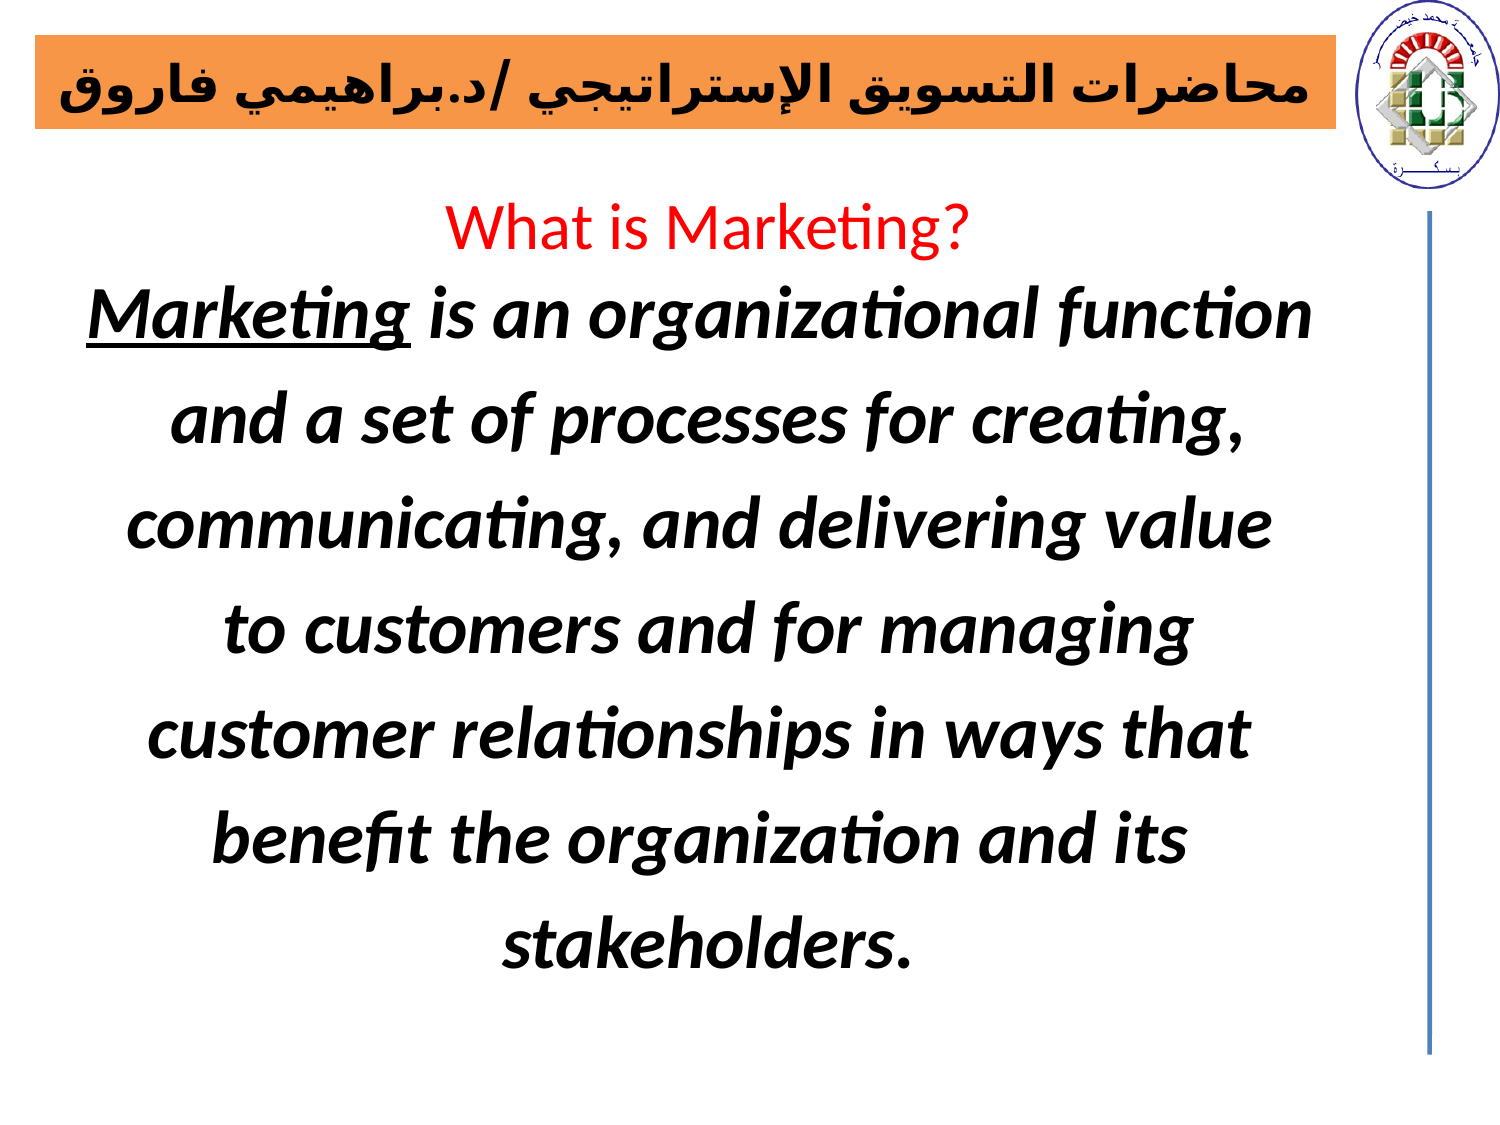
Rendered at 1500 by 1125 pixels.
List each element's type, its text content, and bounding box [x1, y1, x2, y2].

subtitle What is Marketing? Marketing is an organizational function and a set of processes for creating, communicating, and delivering value to customers and for managing customer relationships in ways that benefit the organization and its stakeholders. [35, 175, 1383, 1090]
picture [1355, 0, 1500, 189]
title محاضرات التسويق الإستراتيجي /د.براهيمي فاروق [35, 35, 1336, 129]
